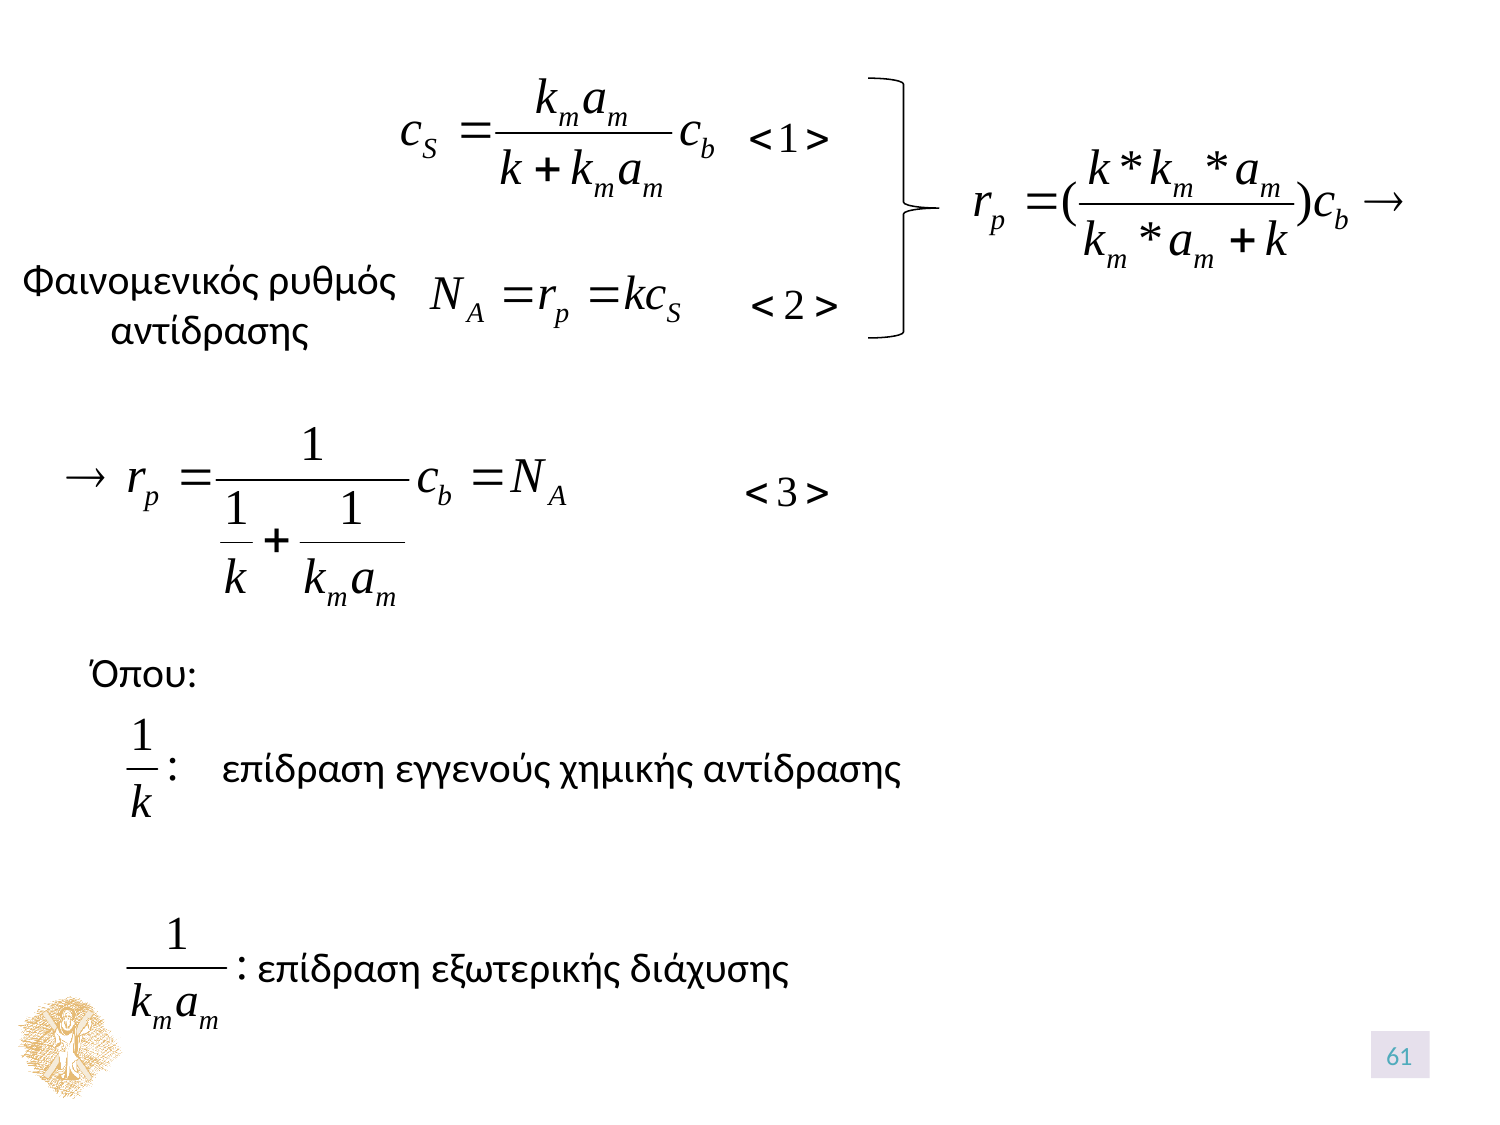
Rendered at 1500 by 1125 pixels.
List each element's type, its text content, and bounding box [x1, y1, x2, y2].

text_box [419, 260, 692, 339]
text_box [393, 66, 723, 209]
text_box Φαινομενικός ρυθμός αντίδρασης [0, 245, 420, 361]
text_box 61 [1371, 1031, 1430, 1079]
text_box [737, 466, 839, 518]
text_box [964, 136, 1424, 280]
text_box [742, 113, 837, 161]
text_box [743, 279, 845, 327]
text_box [868, 77, 940, 339]
text_box Όπου: [76, 638, 514, 704]
picture [11, 986, 132, 1103]
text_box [118, 703, 255, 1042]
text_box επίδραση εγγενούς χημικής αντίδρασης [260, 733, 1010, 798]
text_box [59, 413, 577, 618]
text_box επίδραση εξωτερικής διάχυσης [260, 933, 1046, 999]
